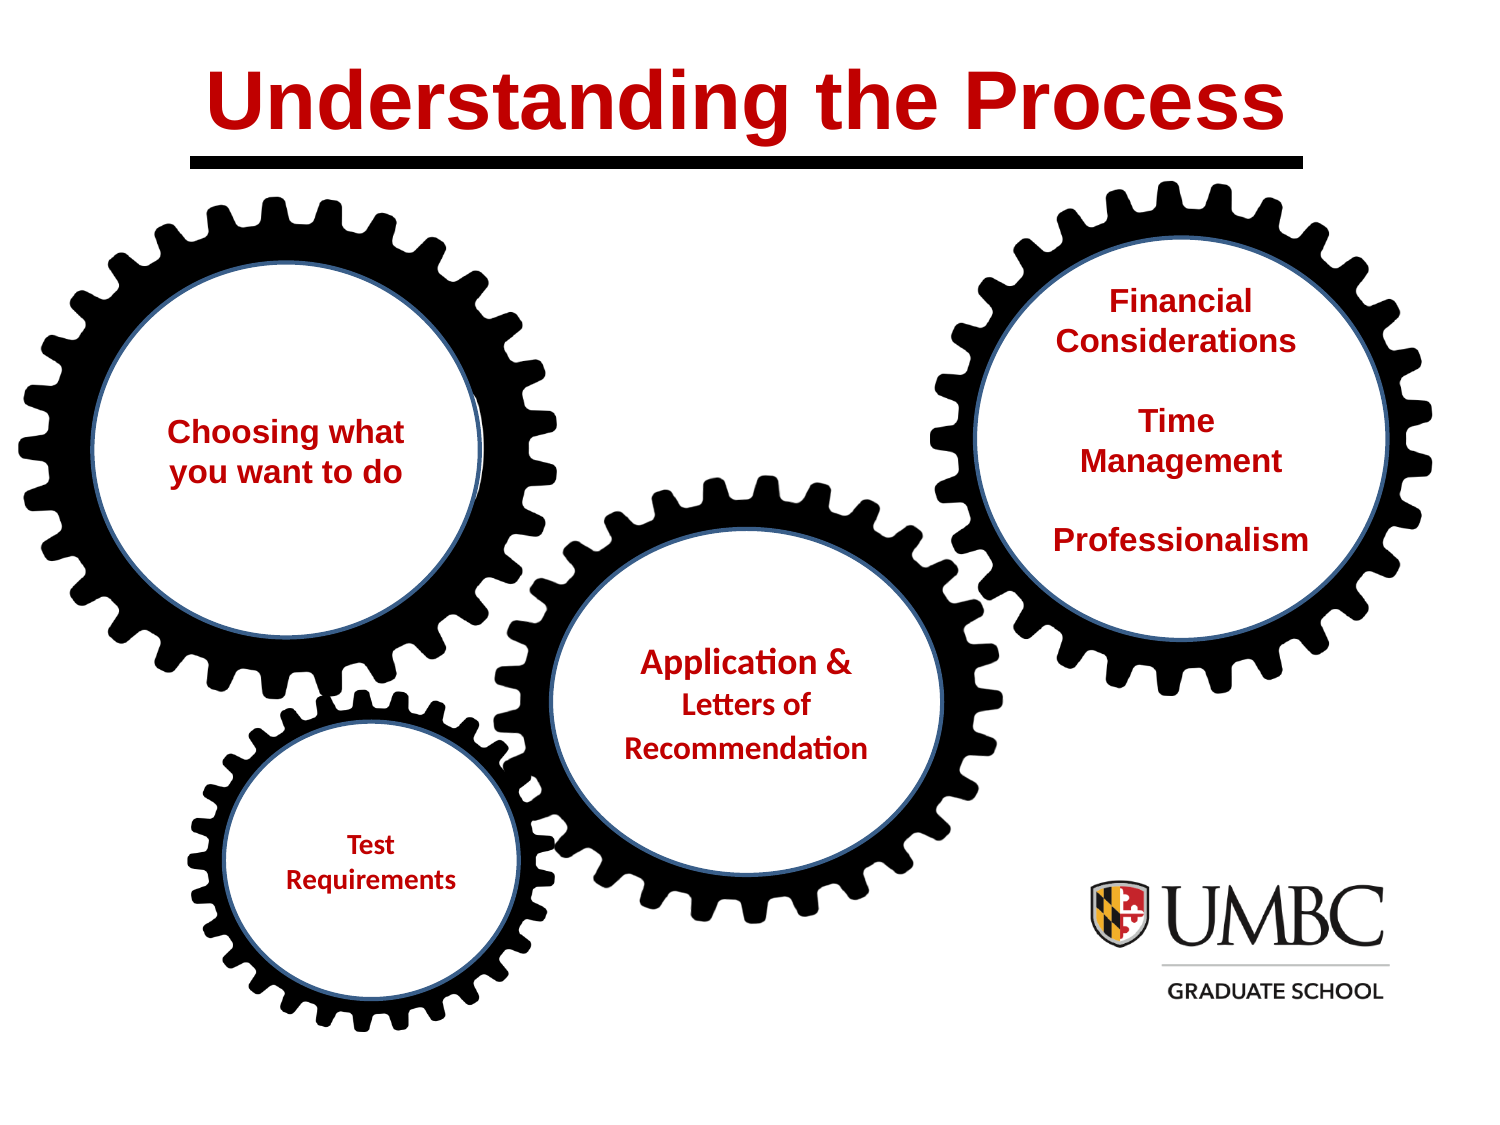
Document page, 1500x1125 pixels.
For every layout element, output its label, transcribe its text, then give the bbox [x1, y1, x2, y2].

picture [12, 174, 1487, 1125]
title Understanding the Process [71, 7, 1422, 195]
